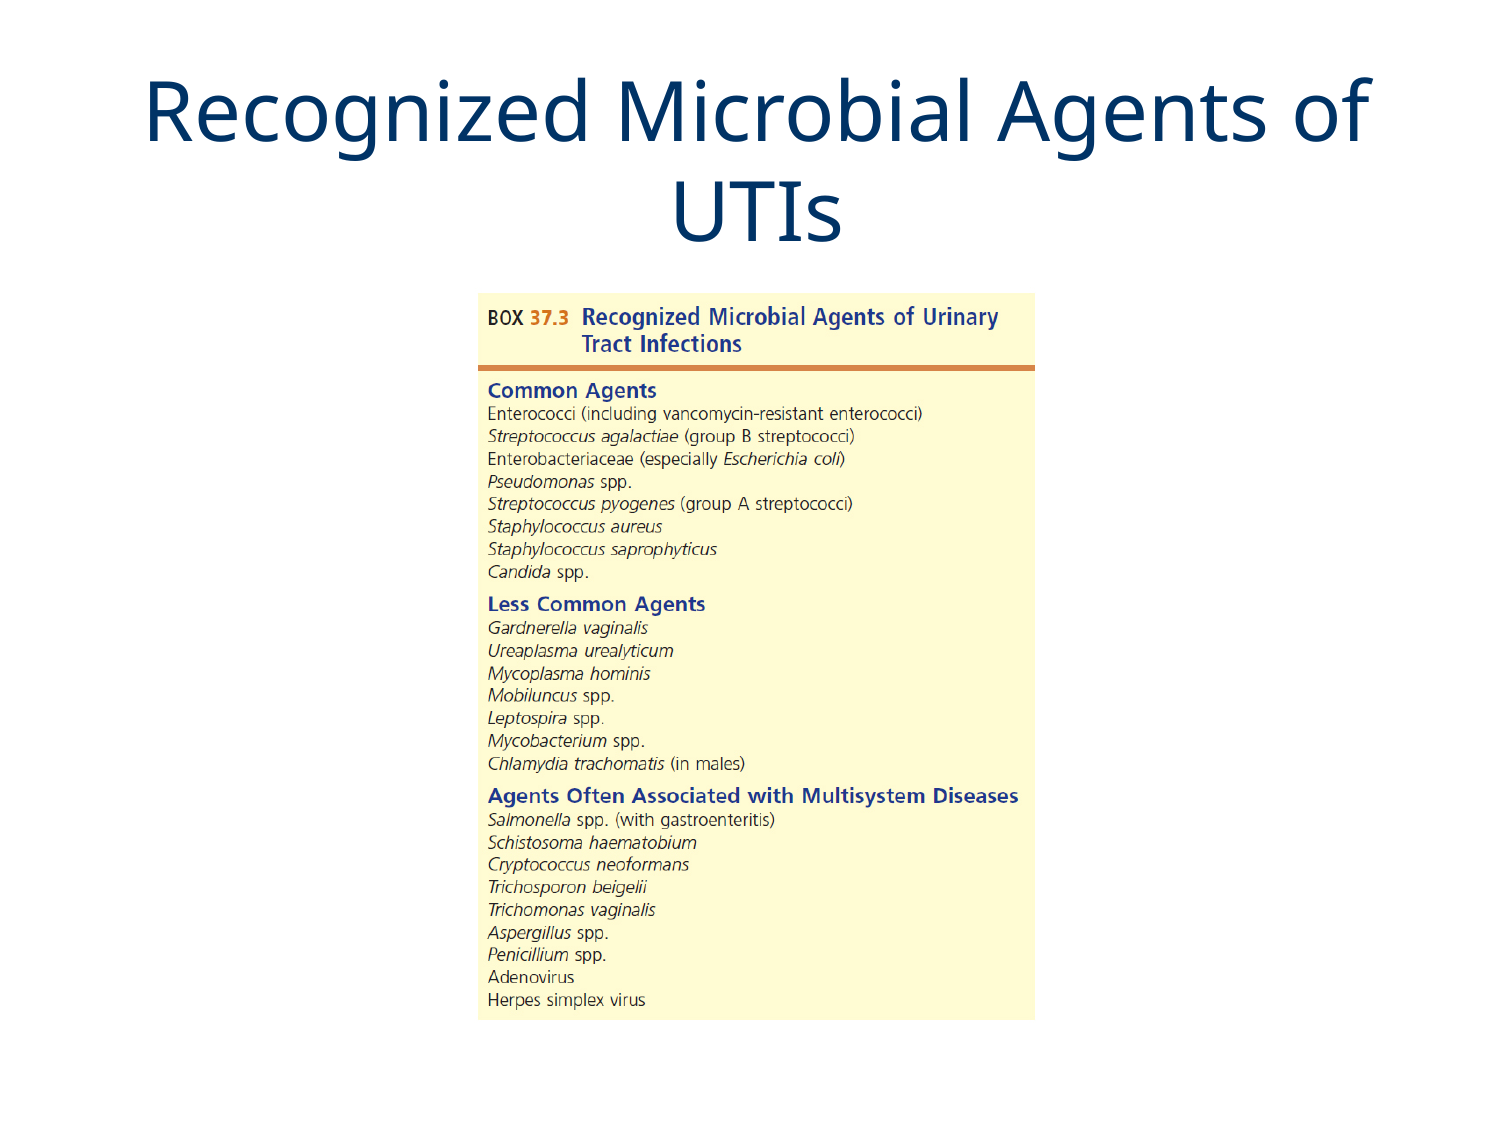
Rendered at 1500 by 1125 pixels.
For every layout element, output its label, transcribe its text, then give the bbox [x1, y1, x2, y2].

picture [474, 287, 1040, 1025]
title Recognized Microbial Agents of UTIs [119, 1, 1395, 315]
